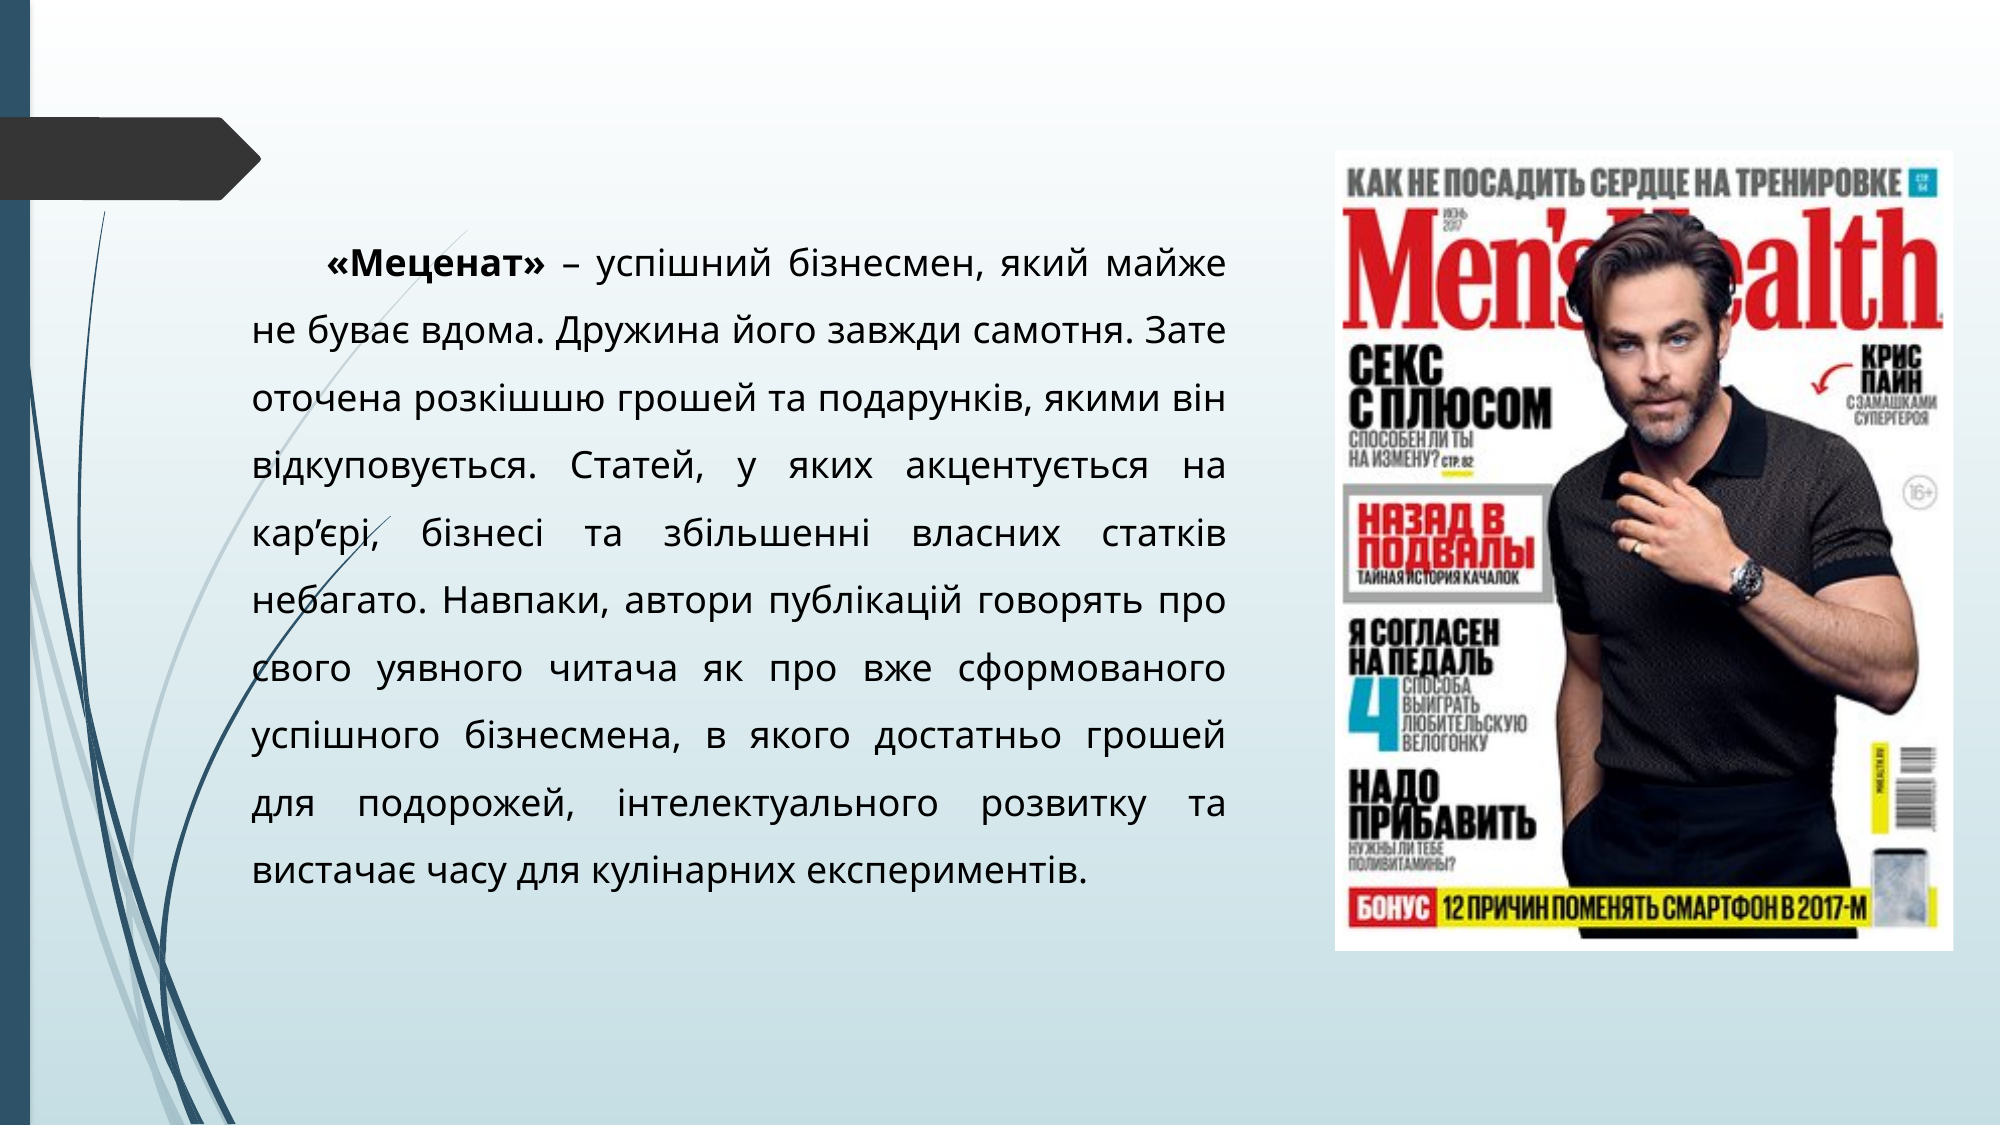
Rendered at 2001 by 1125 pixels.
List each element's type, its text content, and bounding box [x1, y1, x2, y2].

text_box «Меценат» – успішний бізнесмен, який майже не буває вдома. Дружина його завжди самотня. Зате оточена розкішшю грошей та подарунків, якими він відкуповується. Статей, у яких акцентується на кар’єрі, бізнесі та збільшенні власних статків небагато. Навпаки, автори публікацій говорять про свого уявного читача як про вже сформованого успішного бізнесмена, в якого достатньо грошей для подорожей, інтелектуального розвитку та вистачає часу для кулінарних експериментів. [236, 209, 1243, 944]
picture [1334, 149, 1954, 951]
